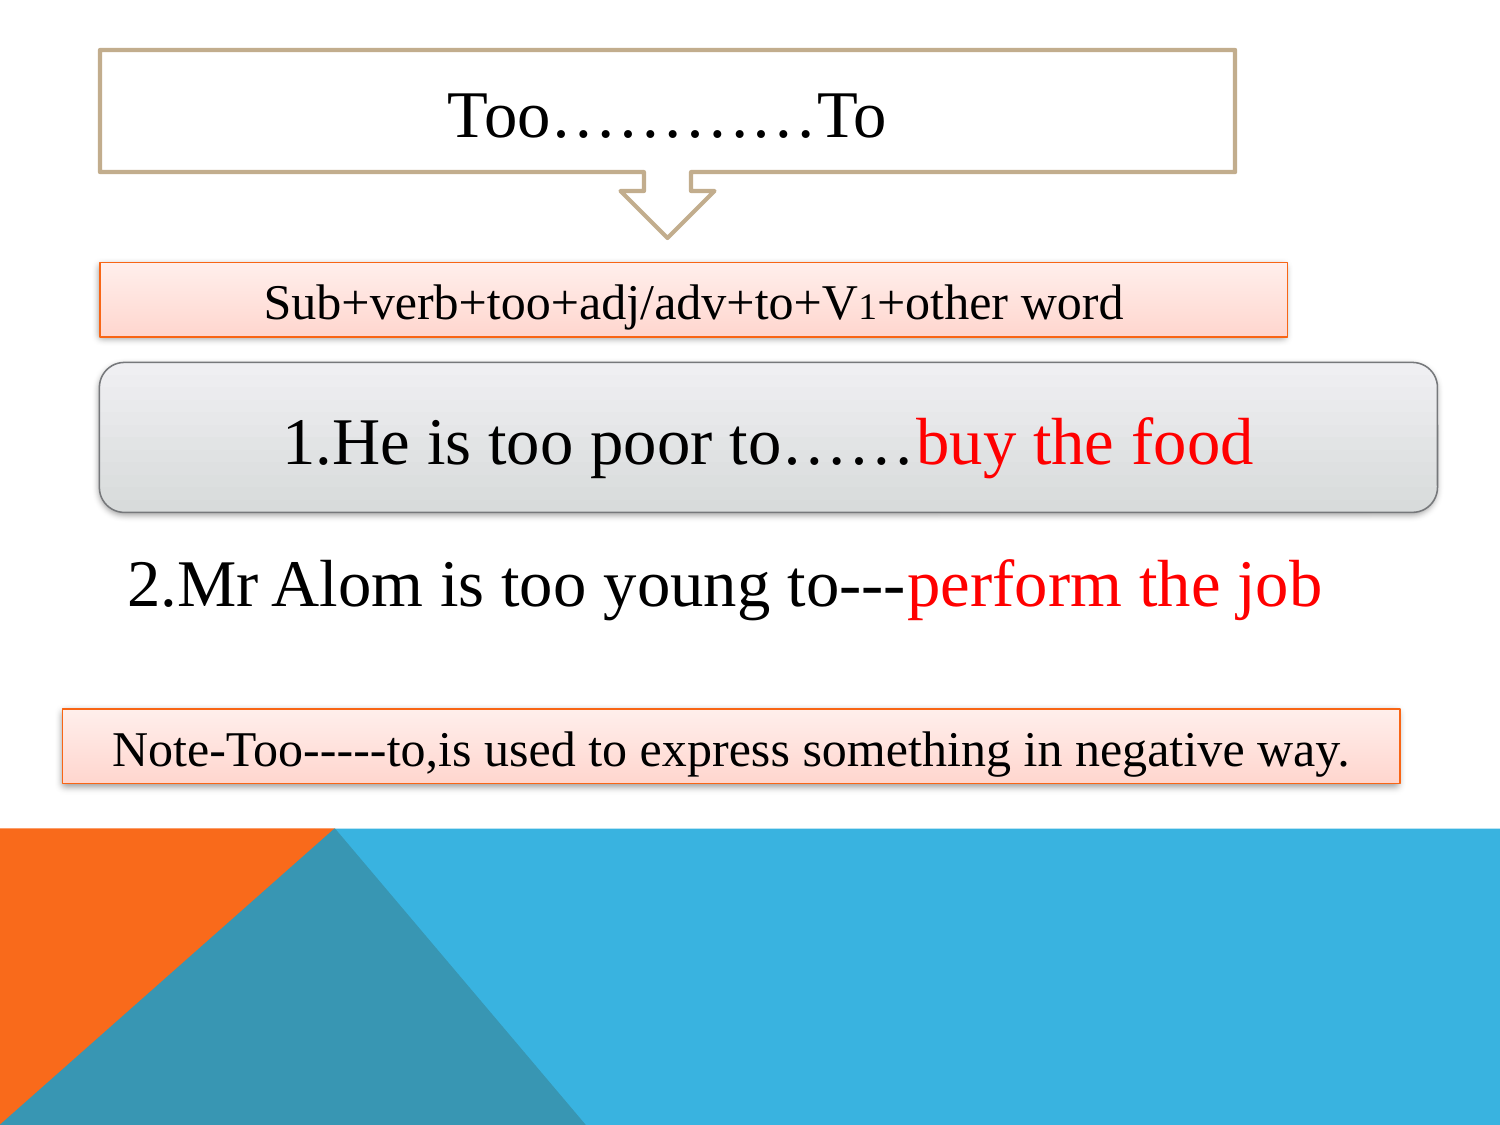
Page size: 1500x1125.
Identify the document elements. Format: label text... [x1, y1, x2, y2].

text_box Too…………To [97, 47, 1238, 241]
text_box Note-Too-----to,is used to express something in negative way. [62, 708, 1401, 784]
text_box 2.Mr Alom is too young to---perform the job [112, 532, 1438, 707]
text_box Sub+verb+too+adj/adv+to+V1+other word [99, 262, 1288, 338]
text_box 1.He is too poor to……buy the food [98, 361, 1439, 514]
